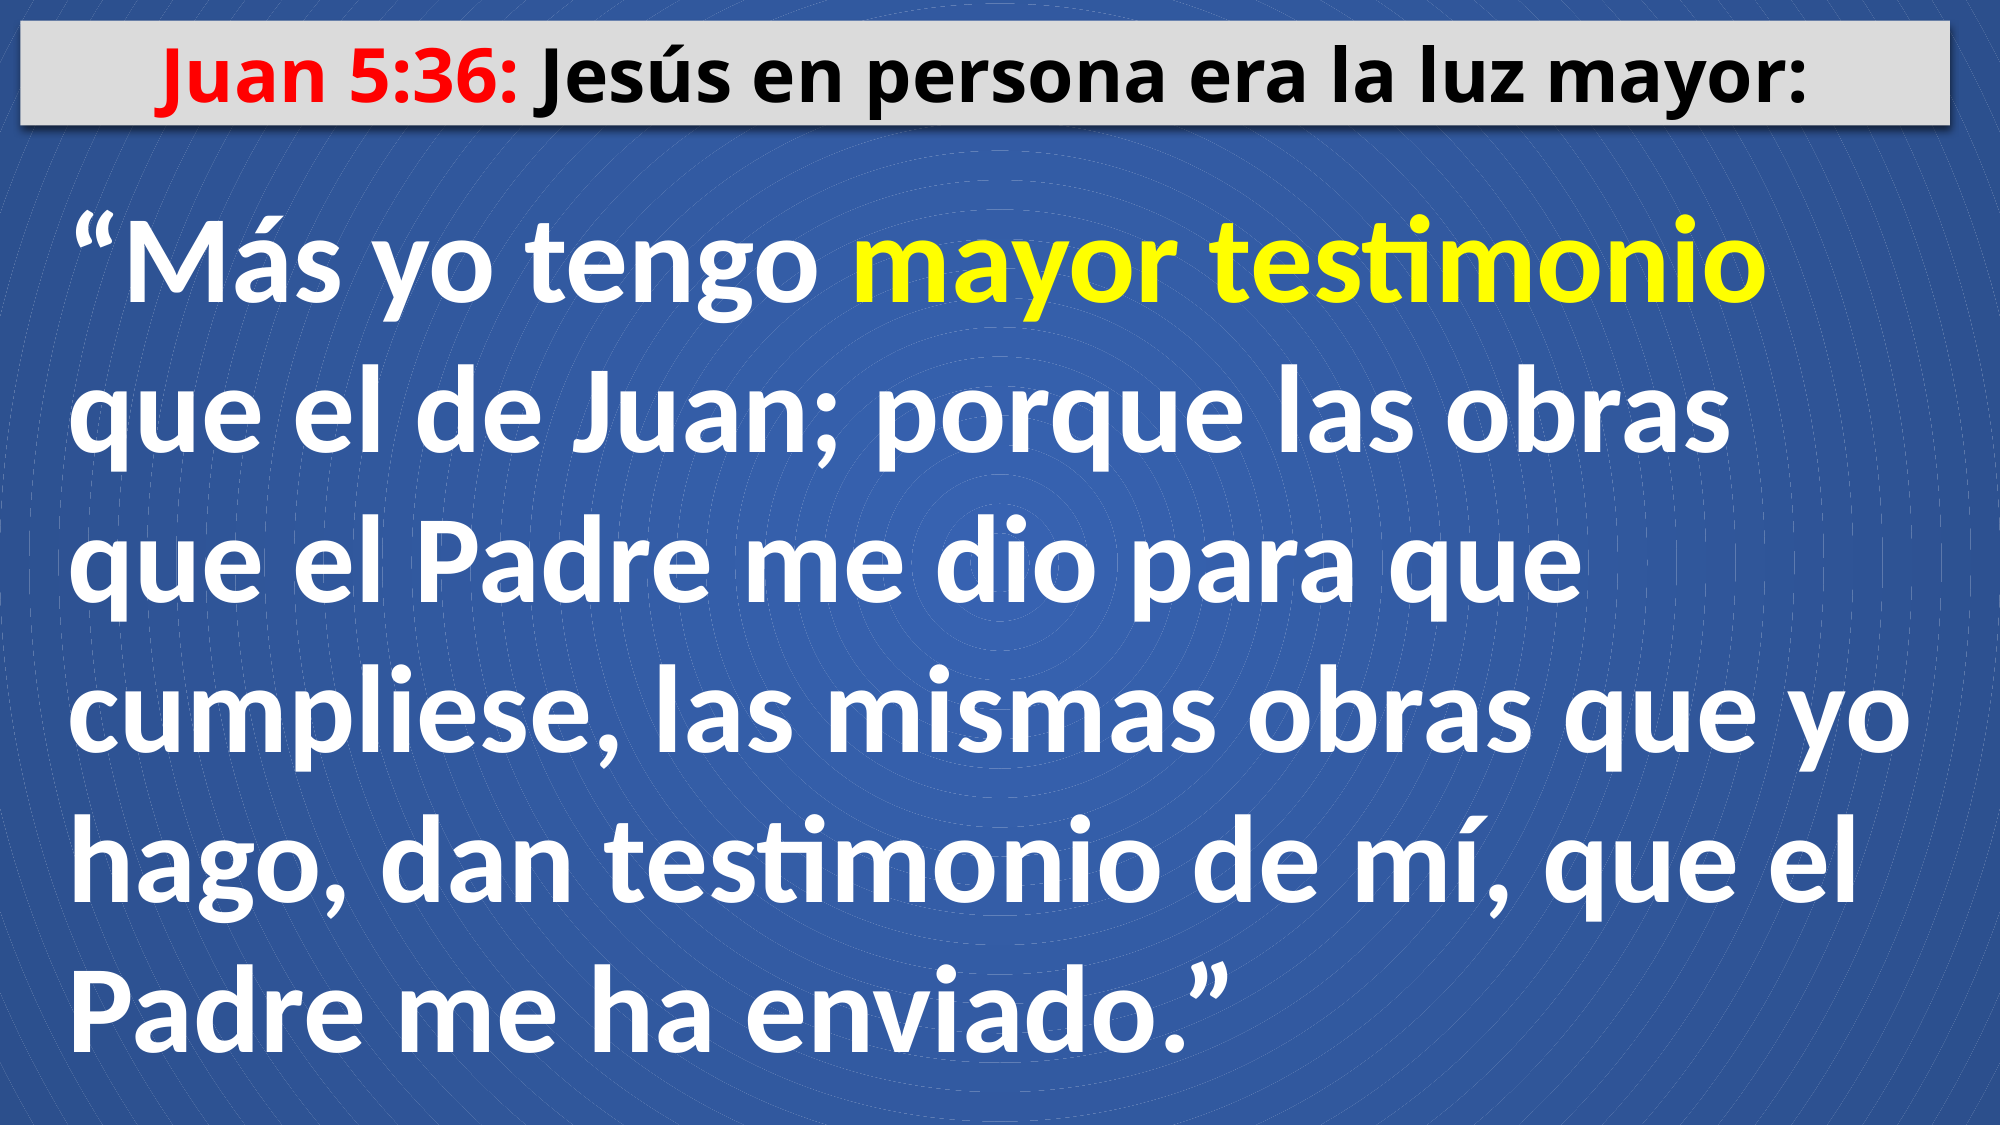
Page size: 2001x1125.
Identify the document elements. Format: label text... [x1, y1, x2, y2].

text_box Juan 5:36: Jesús en persona era la luz mayor: [20, 20, 1950, 126]
text_box “Más yo tengo mayor testimonio que el de Juan; porque las obras que el Padre me dio para que cumpliese, las mismas obras que yo hago, dan testimonio de mí, que el Padre me ha enviado.” [52, 170, 1950, 1085]
